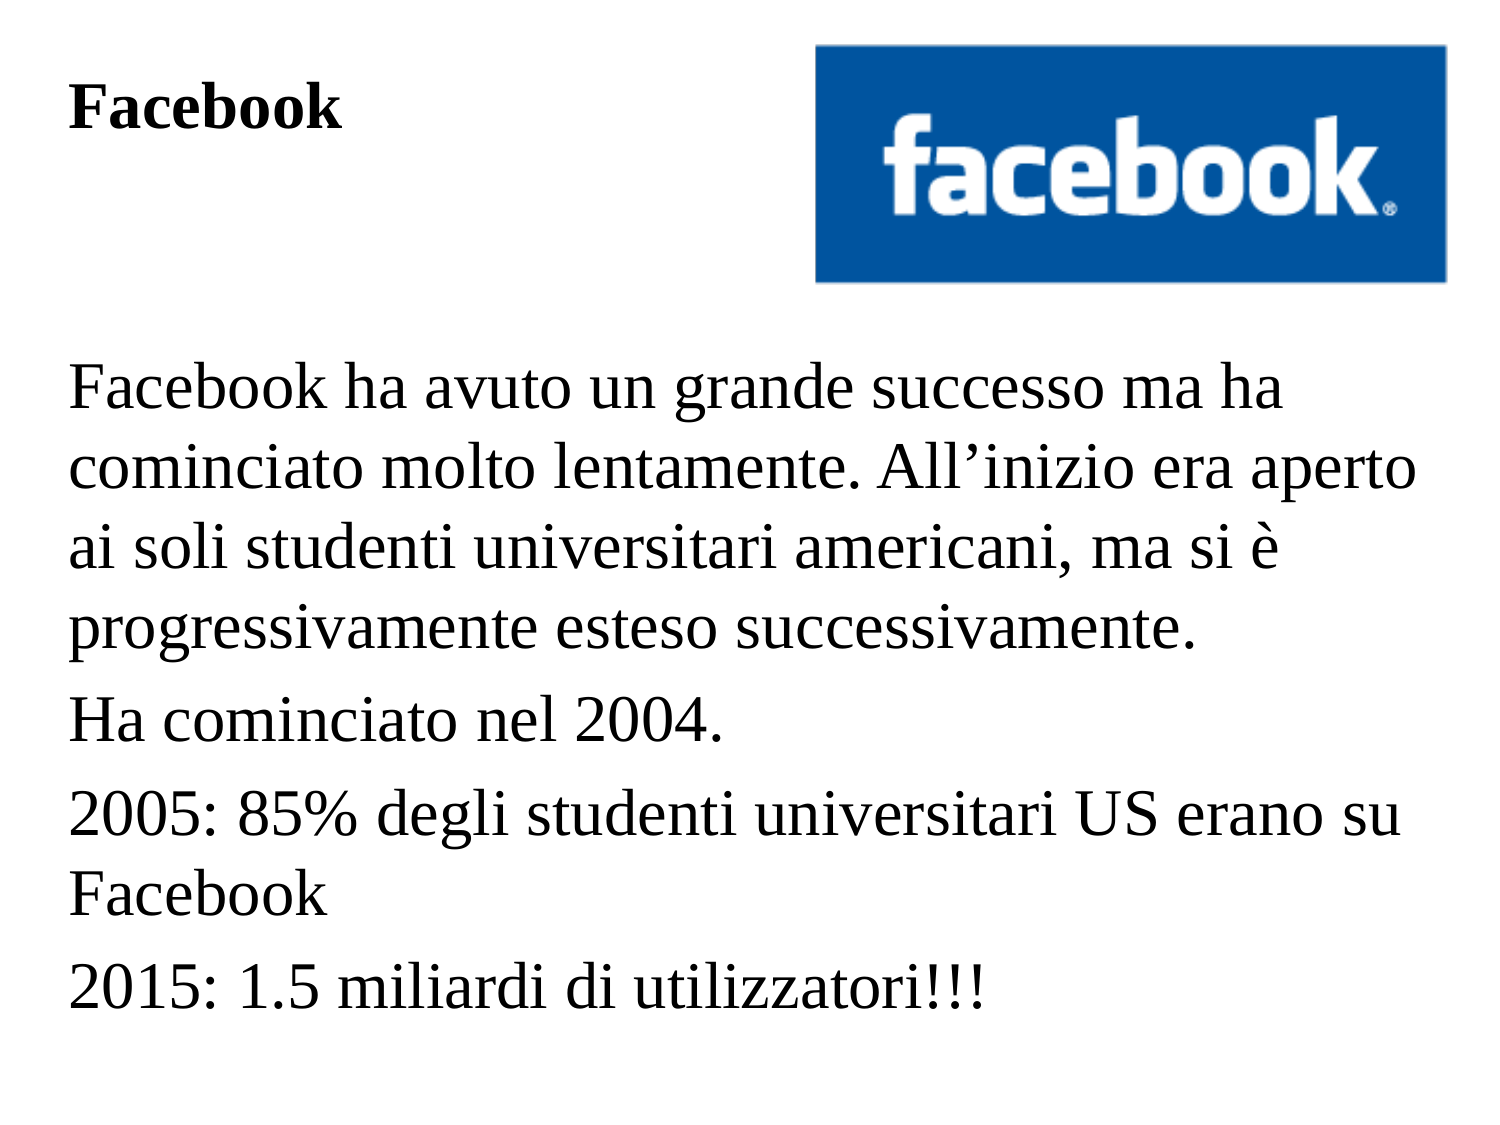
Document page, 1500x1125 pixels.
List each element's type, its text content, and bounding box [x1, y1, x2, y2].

picture [714, 0, 1500, 581]
list Facebook Facebook ha avuto un grande successo ma ha cominciato molto lentamente. All’inizio era aperto ai soli studenti universitari americani, ma si è progressivamente esteso successivamente. Ha cominciato nel 2004. 2005: 85% degli studenti universitari US erano su Facebook 2015: 1.5 miliardi di utilizzatori!!! [52, 54, 1449, 1092]
